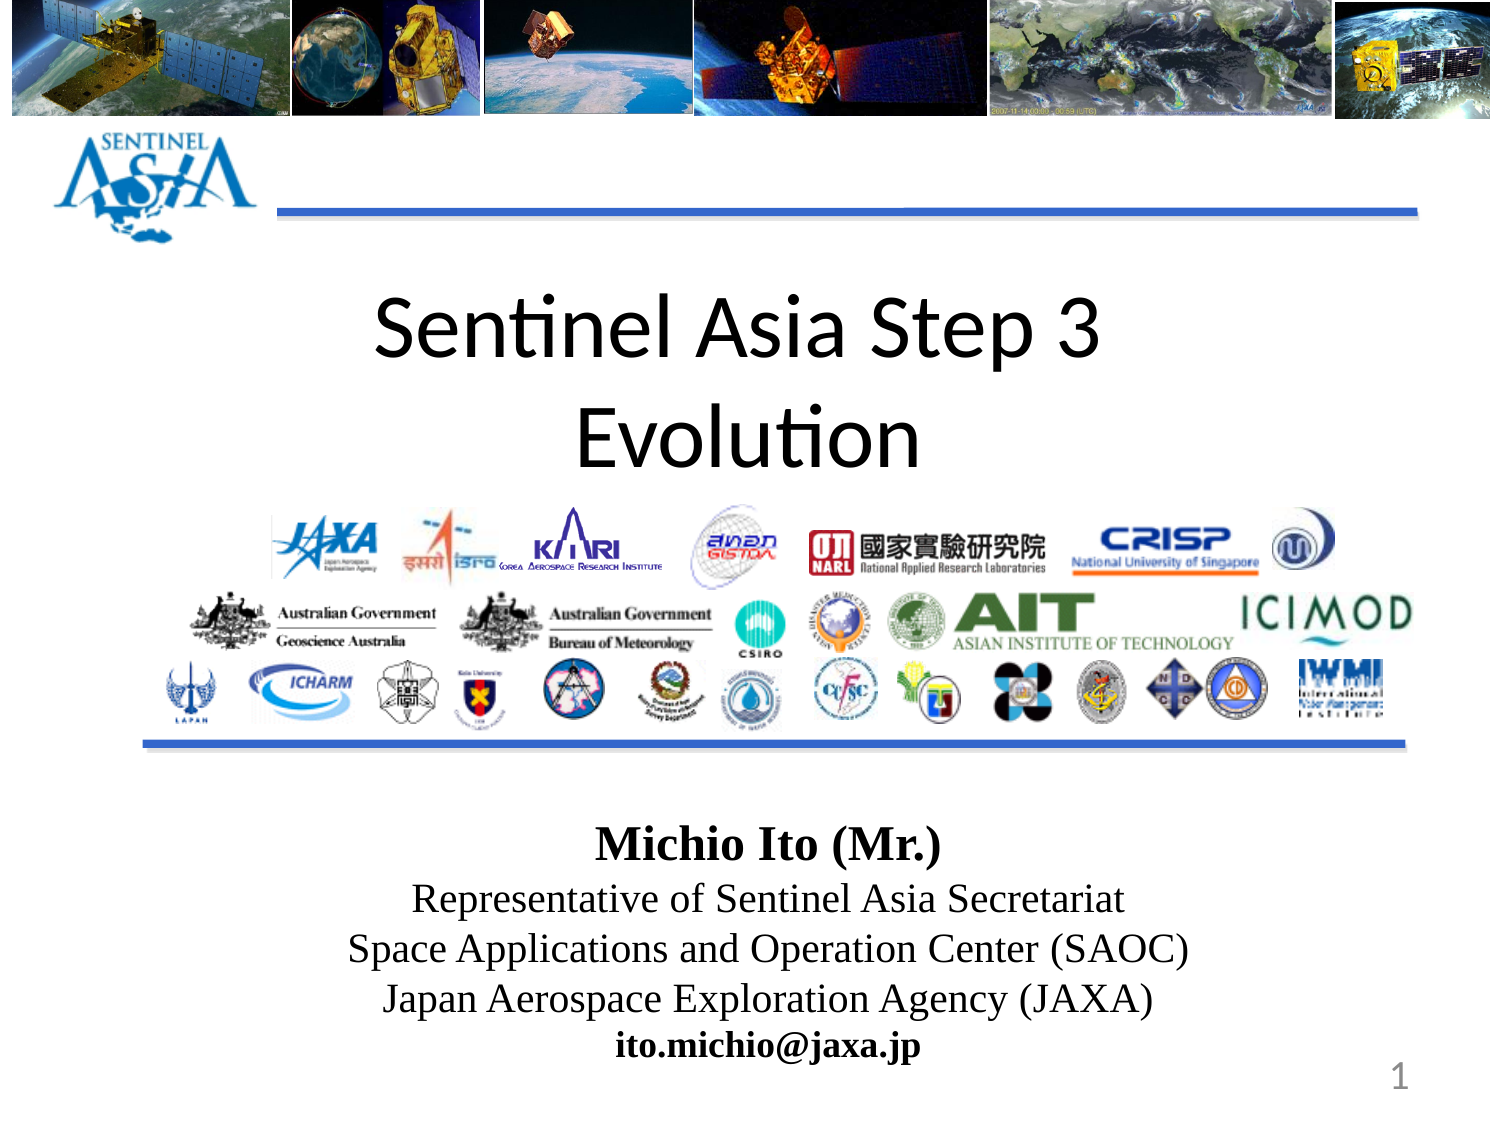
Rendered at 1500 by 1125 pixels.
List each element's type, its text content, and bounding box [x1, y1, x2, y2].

picture [885, 589, 1238, 653]
text_box [137, 257, 1404, 502]
picture [1069, 524, 1265, 579]
picture [165, 660, 218, 724]
text_box Sentinel Asia Step 3 Evolution [358, 258, 1139, 493]
picture [1239, 592, 1414, 650]
picture [720, 668, 782, 732]
picture [188, 504, 780, 653]
picture [808, 530, 1052, 577]
picture [814, 657, 878, 721]
text_box Michio Ito (Mr.) Representative of Sentinel Asia Secretariat Space Applications and Operation Center (SAOC) Japan Aerospace Exploration Agency (JAXA) ito.michio@jaxa.jp [301, 802, 1236, 1073]
picture [448, 668, 512, 732]
picture [484, 0, 693, 114]
picture [1335, 2, 1490, 119]
picture [1074, 660, 1130, 724]
picture [292, 0, 480, 117]
picture [637, 660, 706, 724]
picture [802, 589, 874, 653]
picture [1298, 659, 1383, 721]
picture [897, 660, 961, 724]
picture [694, 0, 987, 116]
picture [1271, 506, 1335, 570]
picture [12, 0, 290, 276]
picture [728, 598, 792, 662]
slide_number 1 [1074, 1042, 1425, 1103]
picture [989, 0, 1332, 116]
picture [1145, 657, 1268, 721]
picture [271, 515, 382, 579]
picture [377, 660, 440, 724]
picture [542, 657, 605, 721]
picture [991, 660, 1055, 724]
picture [247, 660, 355, 724]
